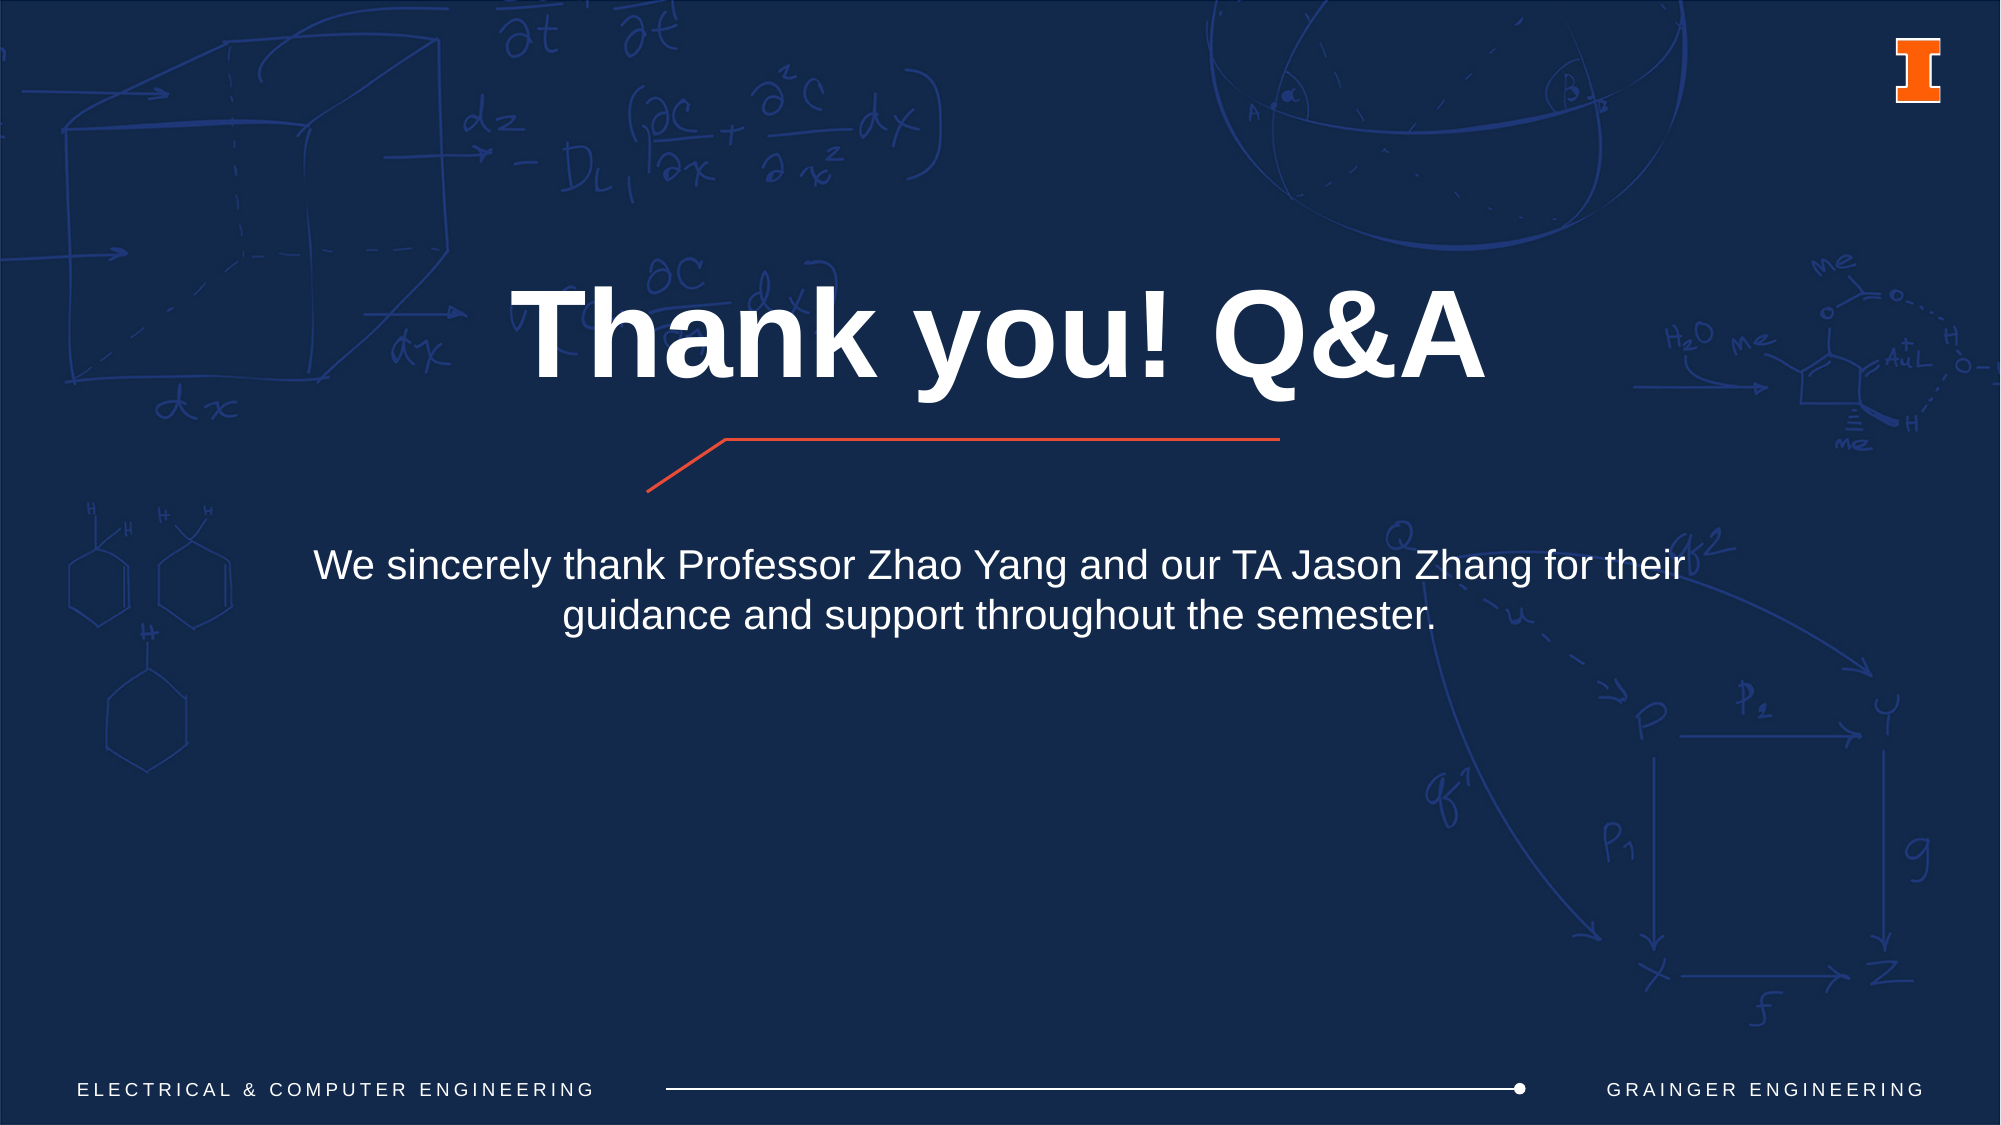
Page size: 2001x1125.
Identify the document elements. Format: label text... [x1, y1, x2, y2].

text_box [665, 1082, 1526, 1095]
picture [0, 0, 2001, 1125]
text_box ELECTRICAL & COMPUTER ENGINEERING [61, 1070, 1373, 1108]
text_box GRAINGER ENGINEERING [1531, 1070, 1938, 1108]
text_box We sincerely thank Professor Zhao Yang and our TA Jason Zhang for their guidance and support throughout the semester. [236, 530, 1764, 646]
text_box Thank you! Q&A [361, 244, 1638, 410]
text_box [646, 438, 1281, 493]
